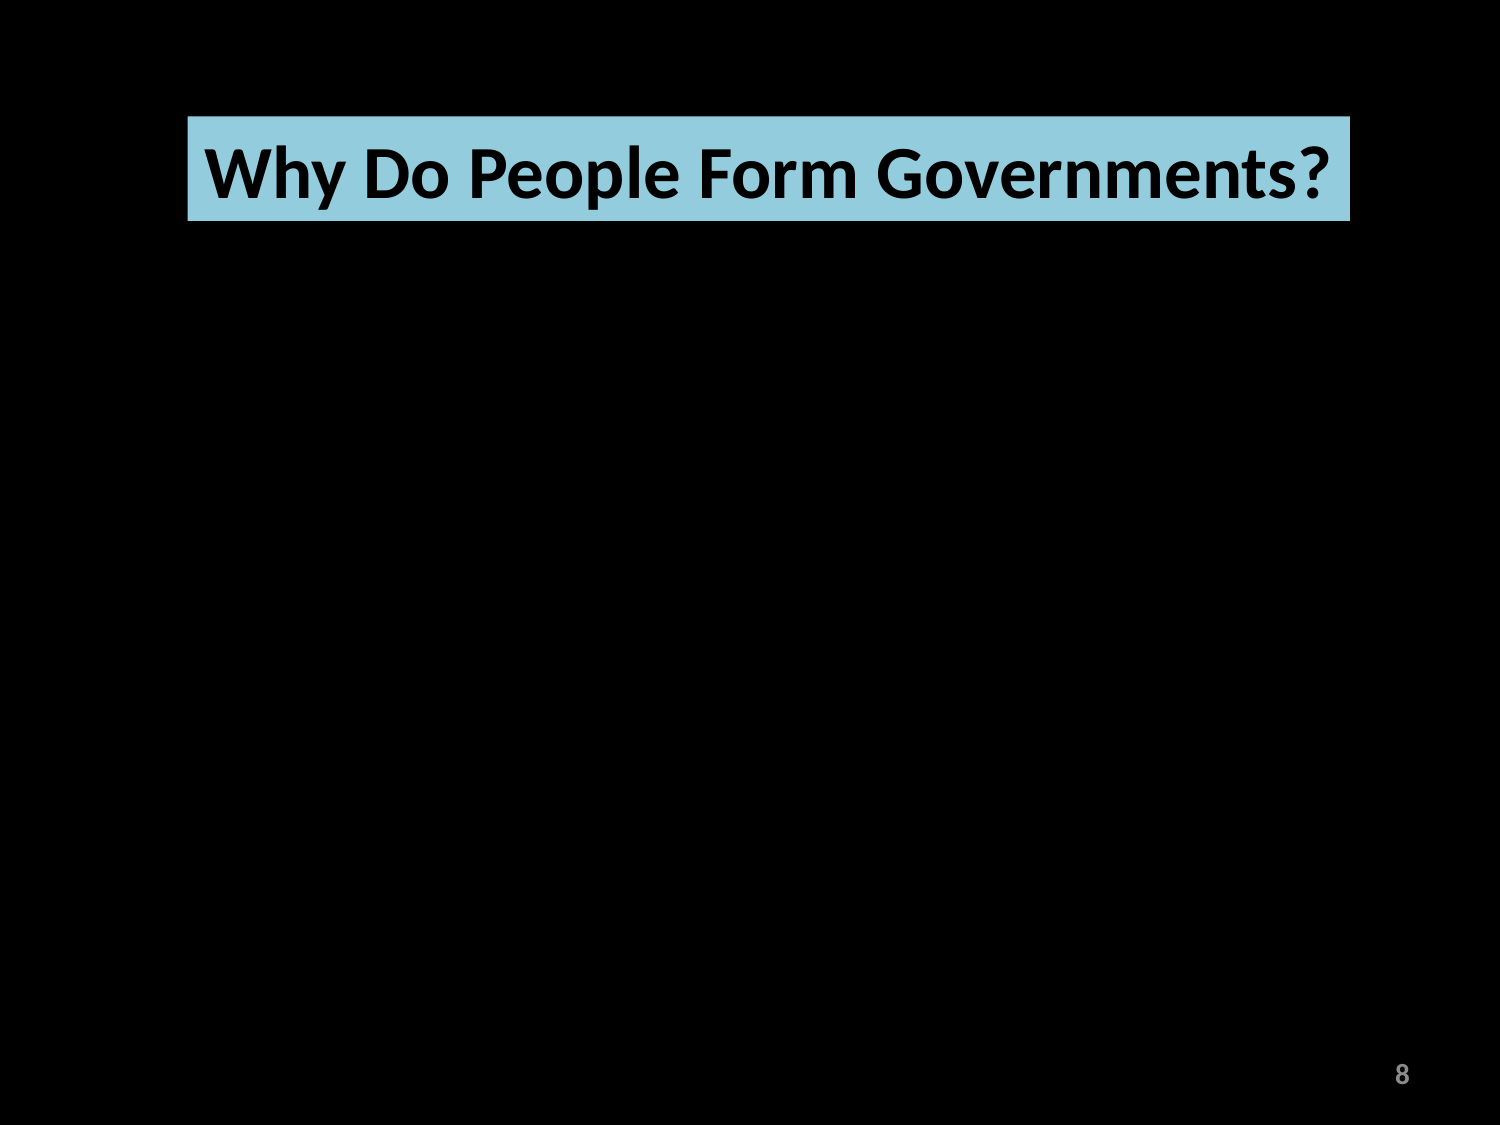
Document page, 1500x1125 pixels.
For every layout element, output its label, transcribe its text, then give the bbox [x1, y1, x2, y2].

text_box Why Do People Form Governments? [187, 116, 1350, 221]
slide_number 8 [1074, 1042, 1425, 1103]
